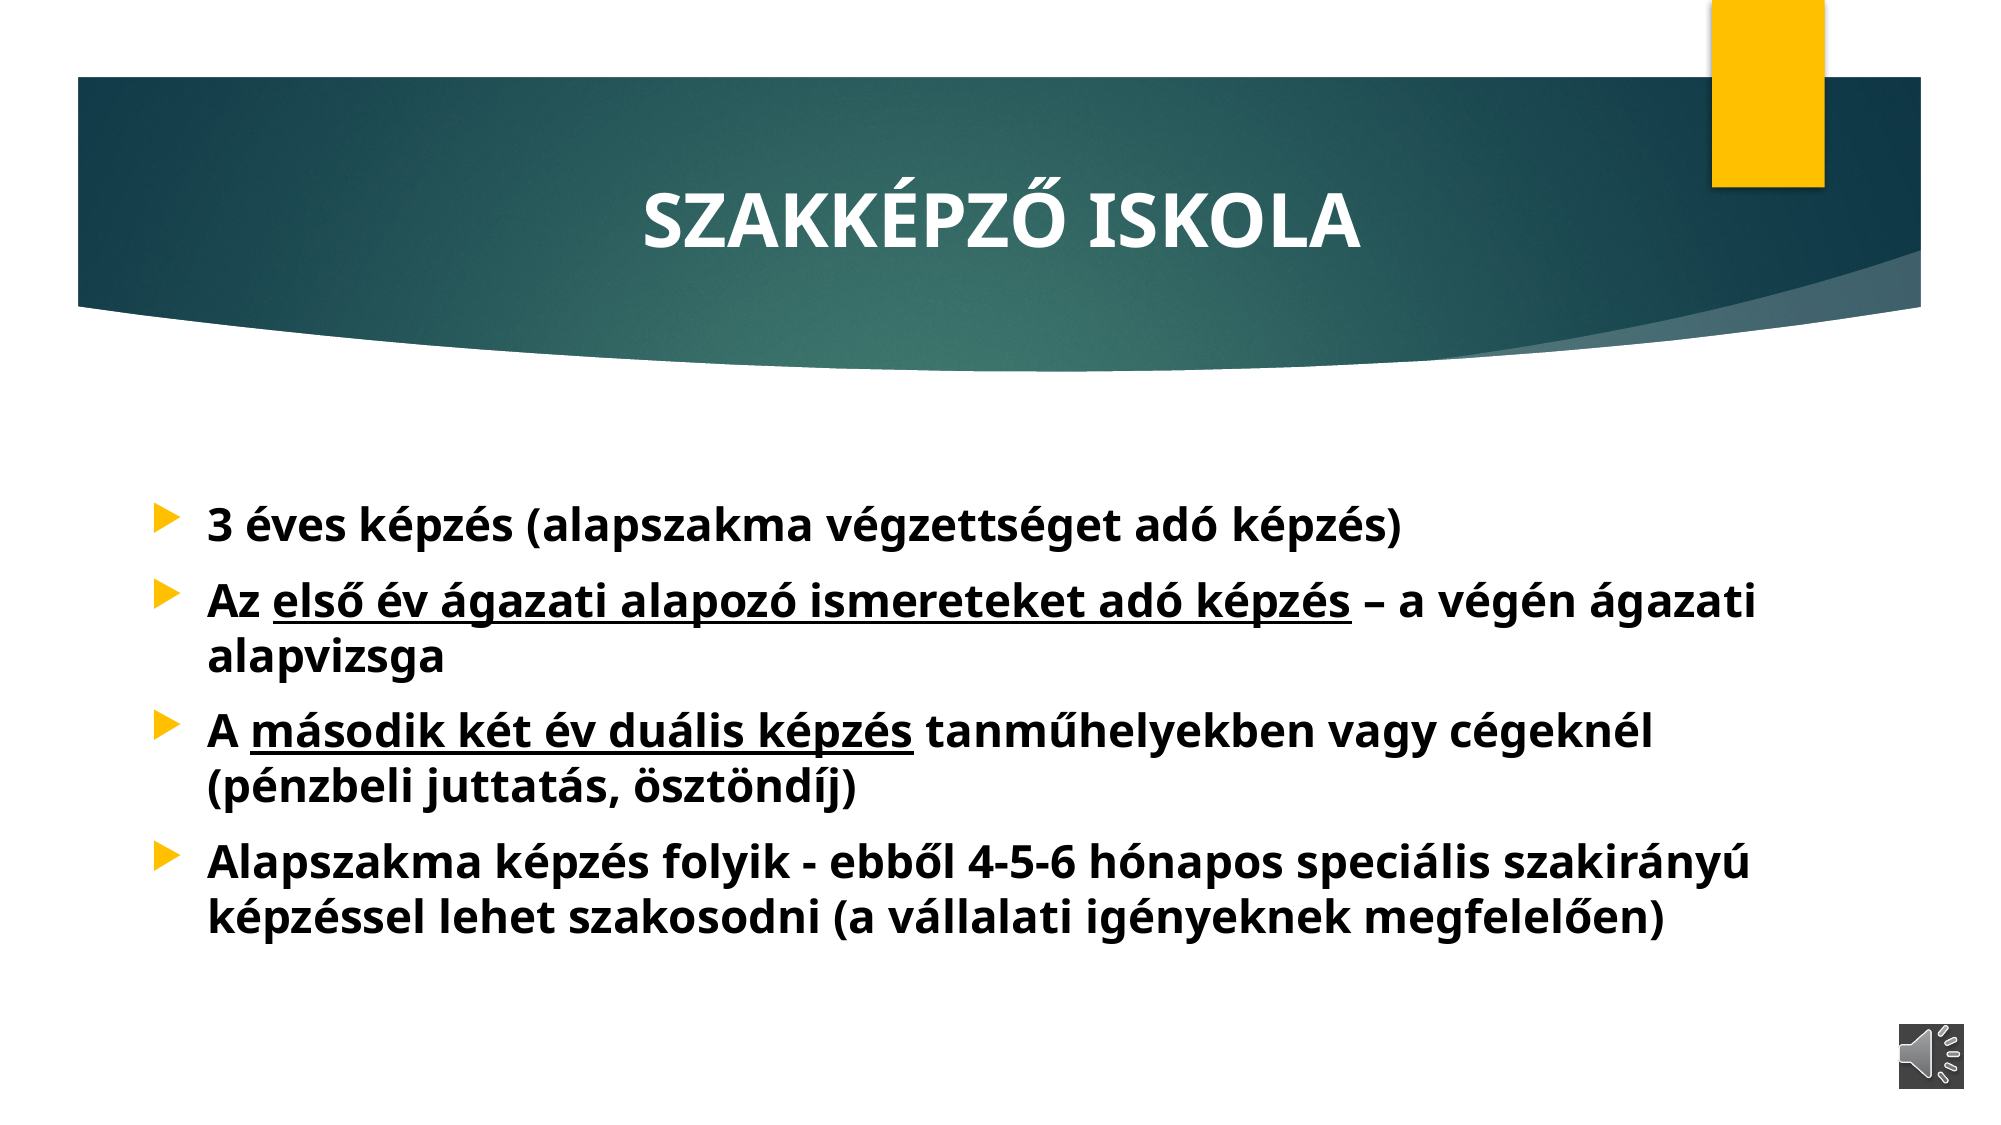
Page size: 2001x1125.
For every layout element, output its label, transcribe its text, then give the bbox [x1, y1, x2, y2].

title SZAKKÉPZŐ ISKOLA [135, 159, 1869, 276]
picture [1897, 1022, 1965, 1090]
list 3 éves képzés (alapszakma végzettséget adó képzés) Az első év ágazati alapozó ismereteket adó képzés – a végén ágazati alapvizsga A második két év duális képzés tanműhelyekben vagy cégeknél (pénzbeli juttatás, ösztöndíj) Alapszakma képzés folyik - ebből 4-5-6 hónapos speciális szakirányú képzéssel lehet szakosodni (a vállalati igényeknek megfelelően) [135, 417, 1869, 1086]
